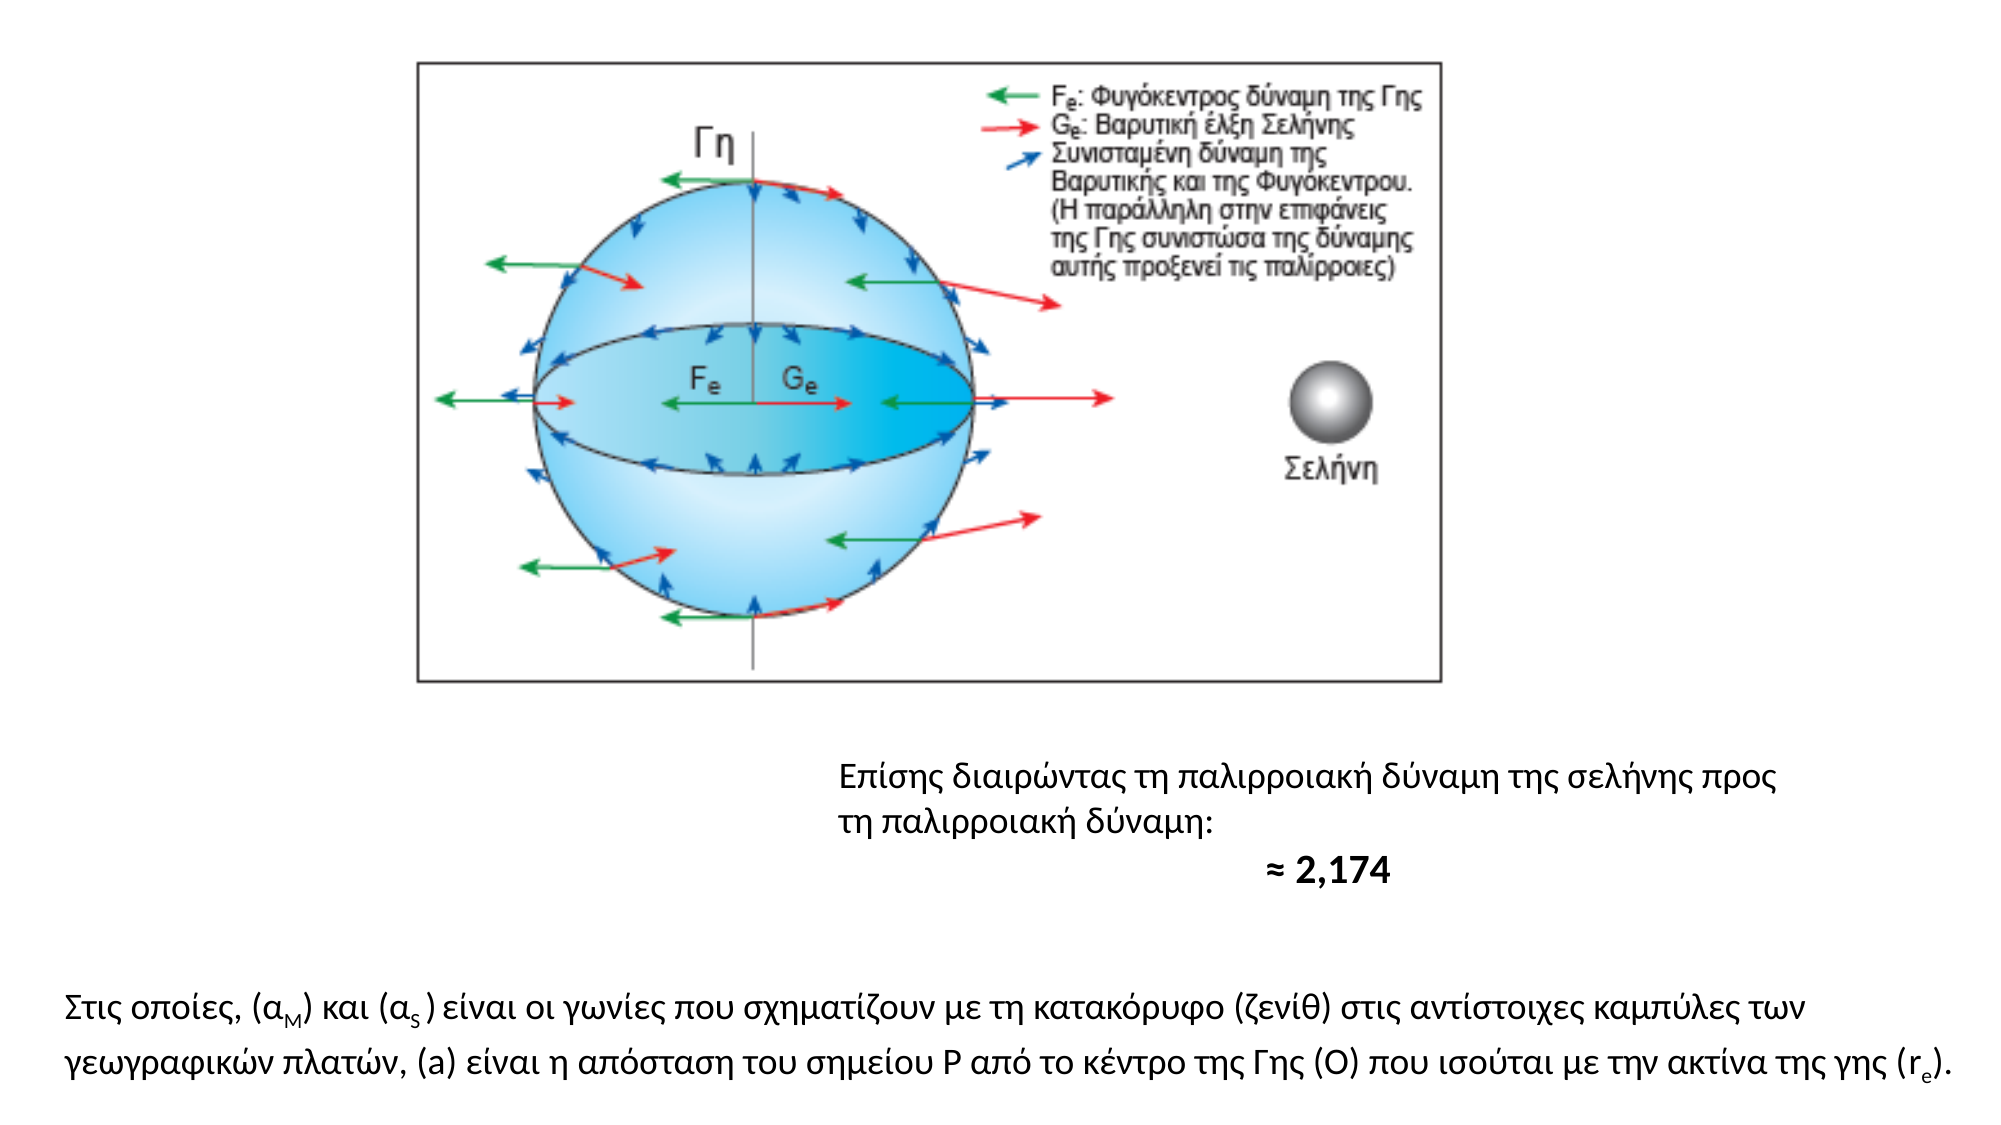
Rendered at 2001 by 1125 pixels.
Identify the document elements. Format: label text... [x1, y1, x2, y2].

picture [402, 37, 1474, 712]
text_box Στις οποίες, (αΜ) και (αS ) είναι οι γωνίες που σχηματίζουν με τη κατακόρυφο (ζενίθ) στις αντίστοιχες καμπύλες των γεωγραφικών πλατών, (a) είναι η απόσταση του σημείου Ρ από το κέντρο της Γης (Ο) που ισούται με την ακτίνα της γης (re). [49, 971, 1979, 1096]
